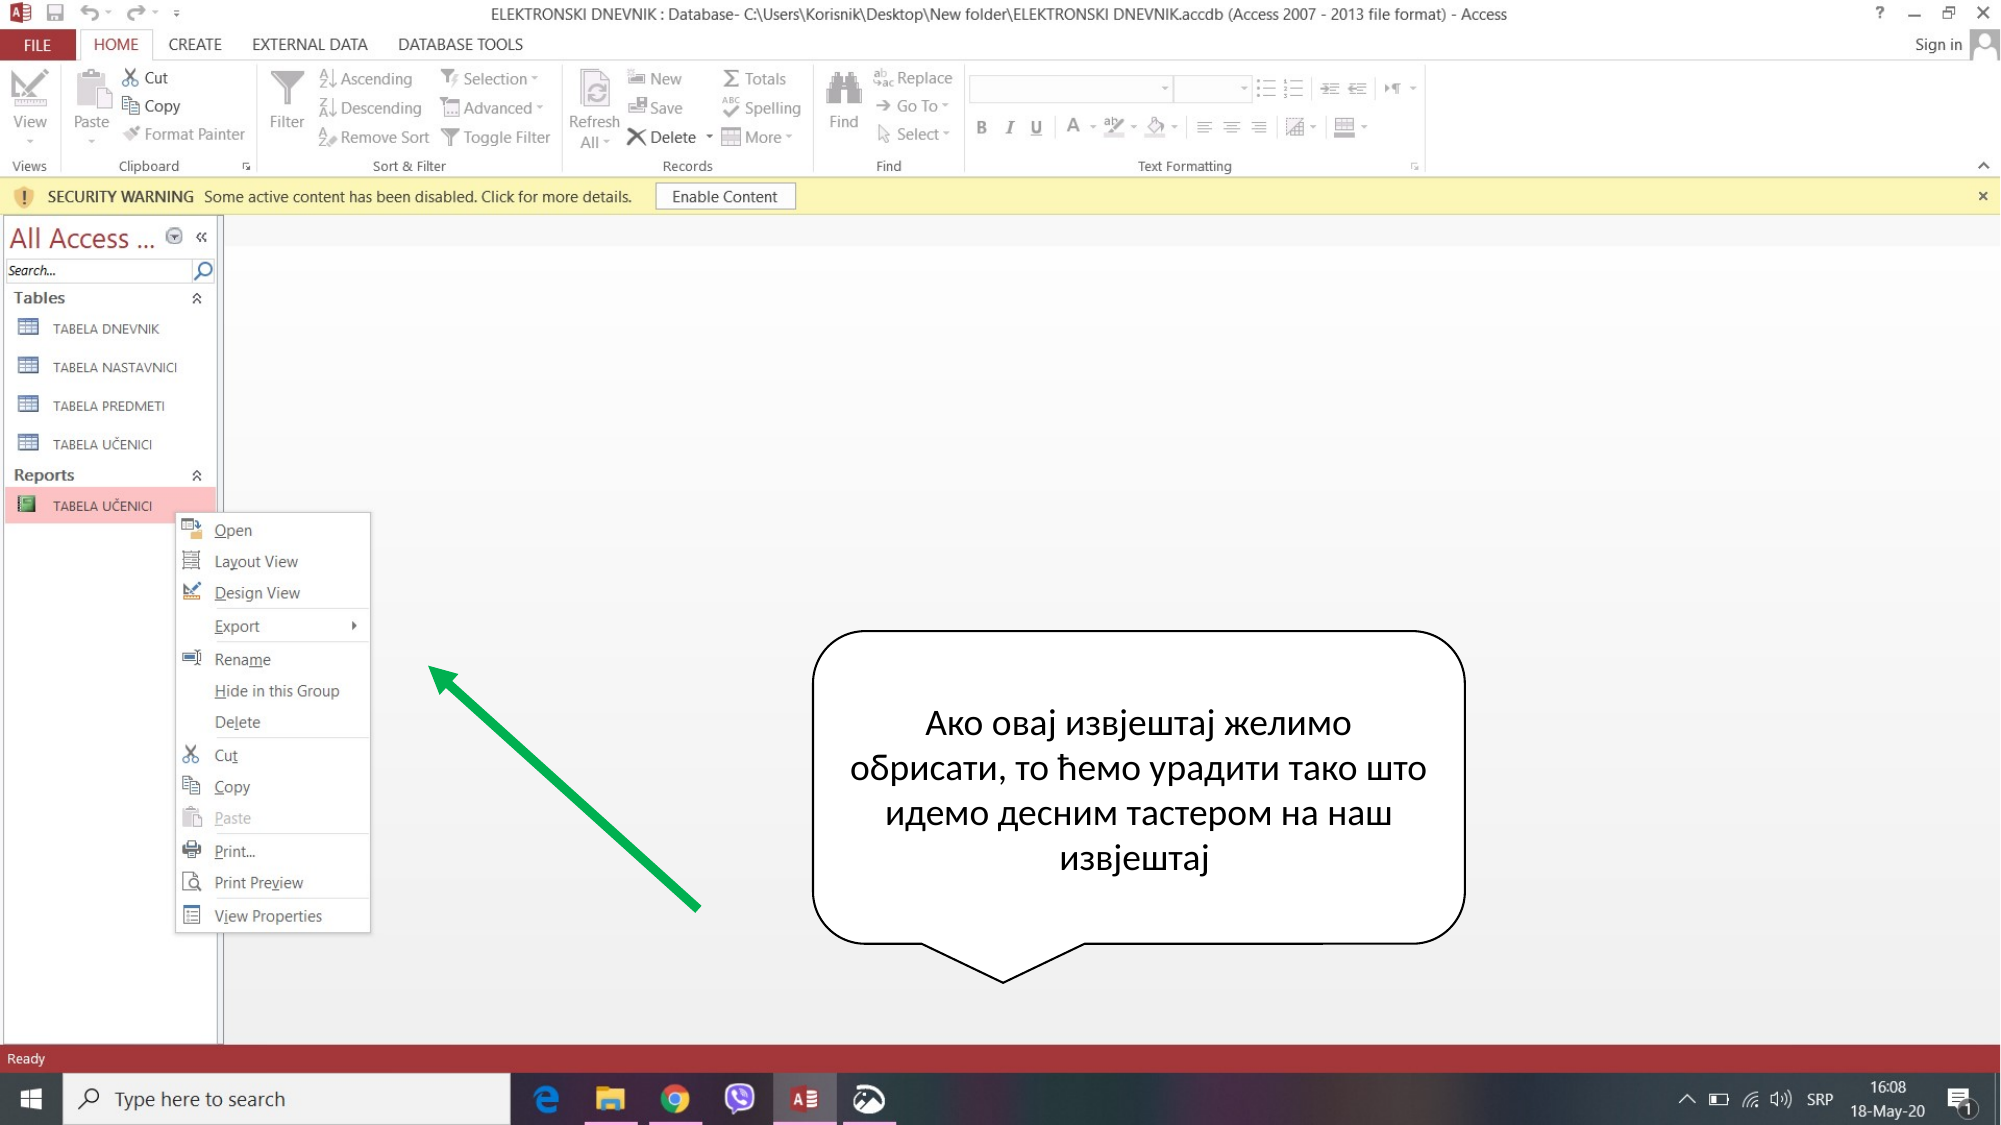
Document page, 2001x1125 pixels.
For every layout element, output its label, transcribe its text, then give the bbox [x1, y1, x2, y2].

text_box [428, 665, 699, 910]
picture [0, 0, 2001, 1125]
text_box Ако овај извјештај желимо обрисати, то ћемо урадити тако што идемо десним тастером на наш извјештај [811, 630, 1466, 984]
